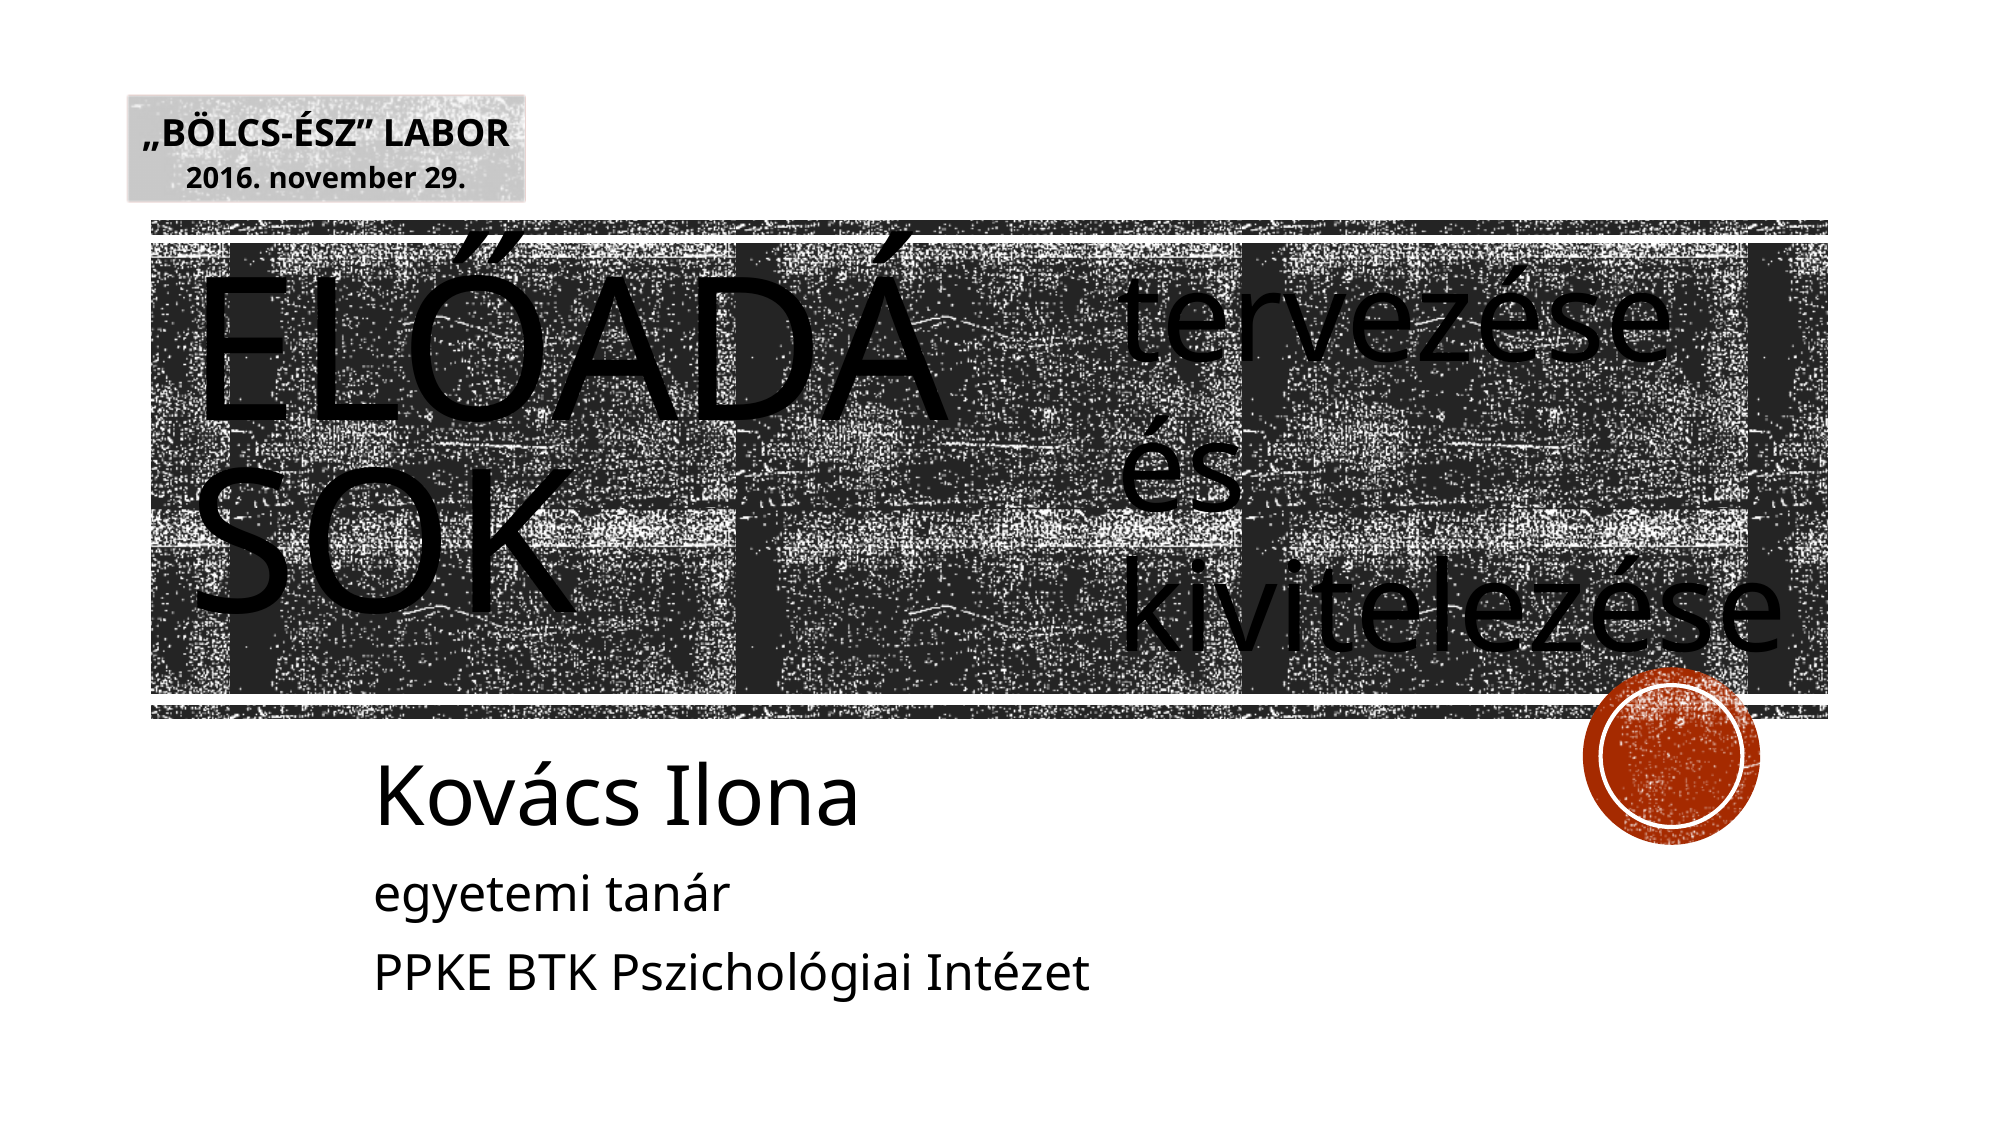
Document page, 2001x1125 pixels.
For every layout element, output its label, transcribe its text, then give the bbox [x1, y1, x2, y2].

text_box „BÖLCS-ÉSZ” LABOR 2016. november 29. [130, 97, 523, 200]
subtitle tervezése és [1101, 228, 1717, 402]
title előadások [172, 234, 1068, 683]
text_box kivitelezése [1101, 535, 1818, 683]
text_box Kovács Ilona egyetemi tanár PPKE BTK Pszichológiai Intézet [358, 746, 1170, 883]
